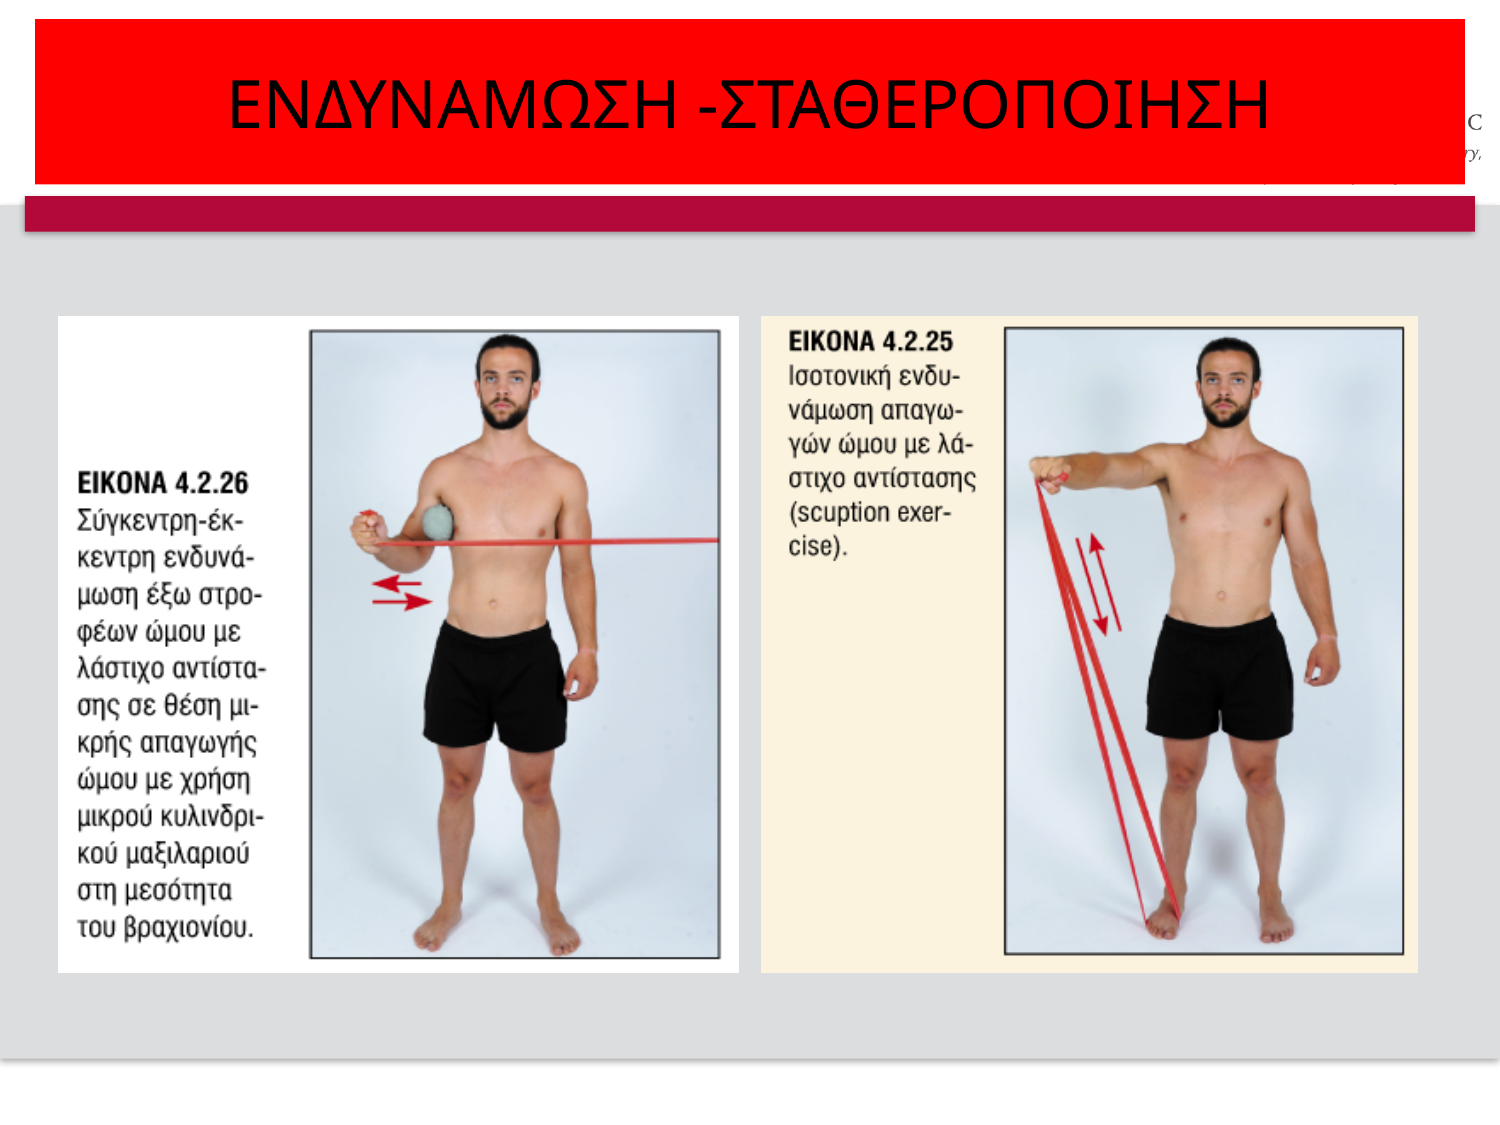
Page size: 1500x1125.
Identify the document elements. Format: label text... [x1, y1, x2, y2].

title ΕΝΔΥΝΑΜΩΣΗ -ΣΤΑΘΕΡΟΠΟΙΗΣΗ [35, 19, 1465, 185]
picture [761, 316, 1419, 973]
picture [1465, 19, 1483, 185]
picture [58, 316, 739, 973]
